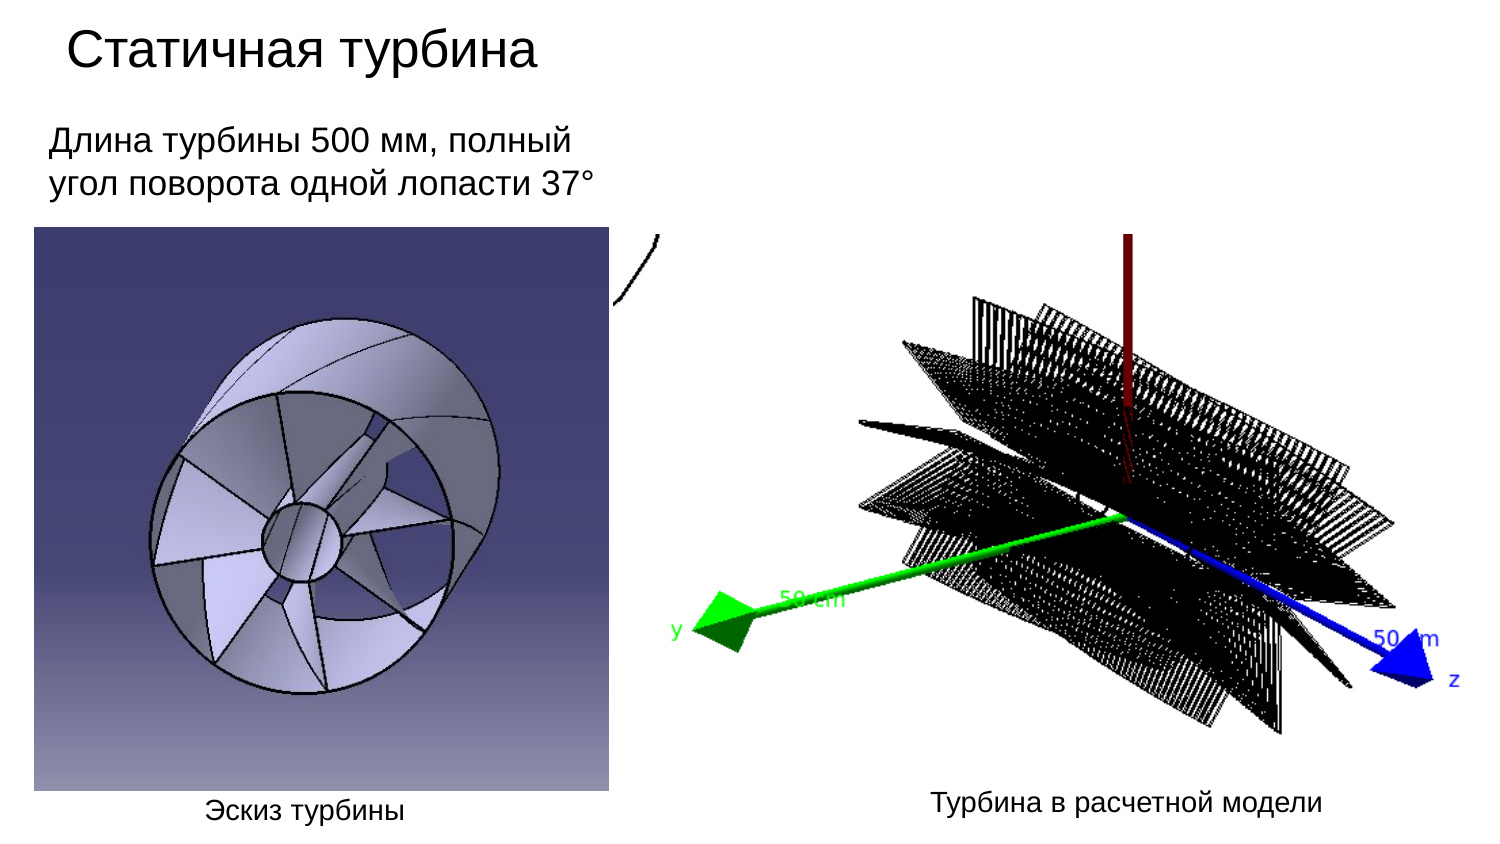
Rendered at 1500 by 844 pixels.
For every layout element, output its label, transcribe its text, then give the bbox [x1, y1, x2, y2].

picture [612, 234, 1500, 784]
text_box Длина турбины 500 мм, полный угол поворота одной лопасти 37° [33, 102, 666, 218]
title Статичная турбина [51, 0, 1449, 94]
text_box Эскиз турбины [189, 798, 453, 842]
picture [33, 227, 609, 791]
text_box Турбина в расчетной модели [915, 793, 1372, 834]
